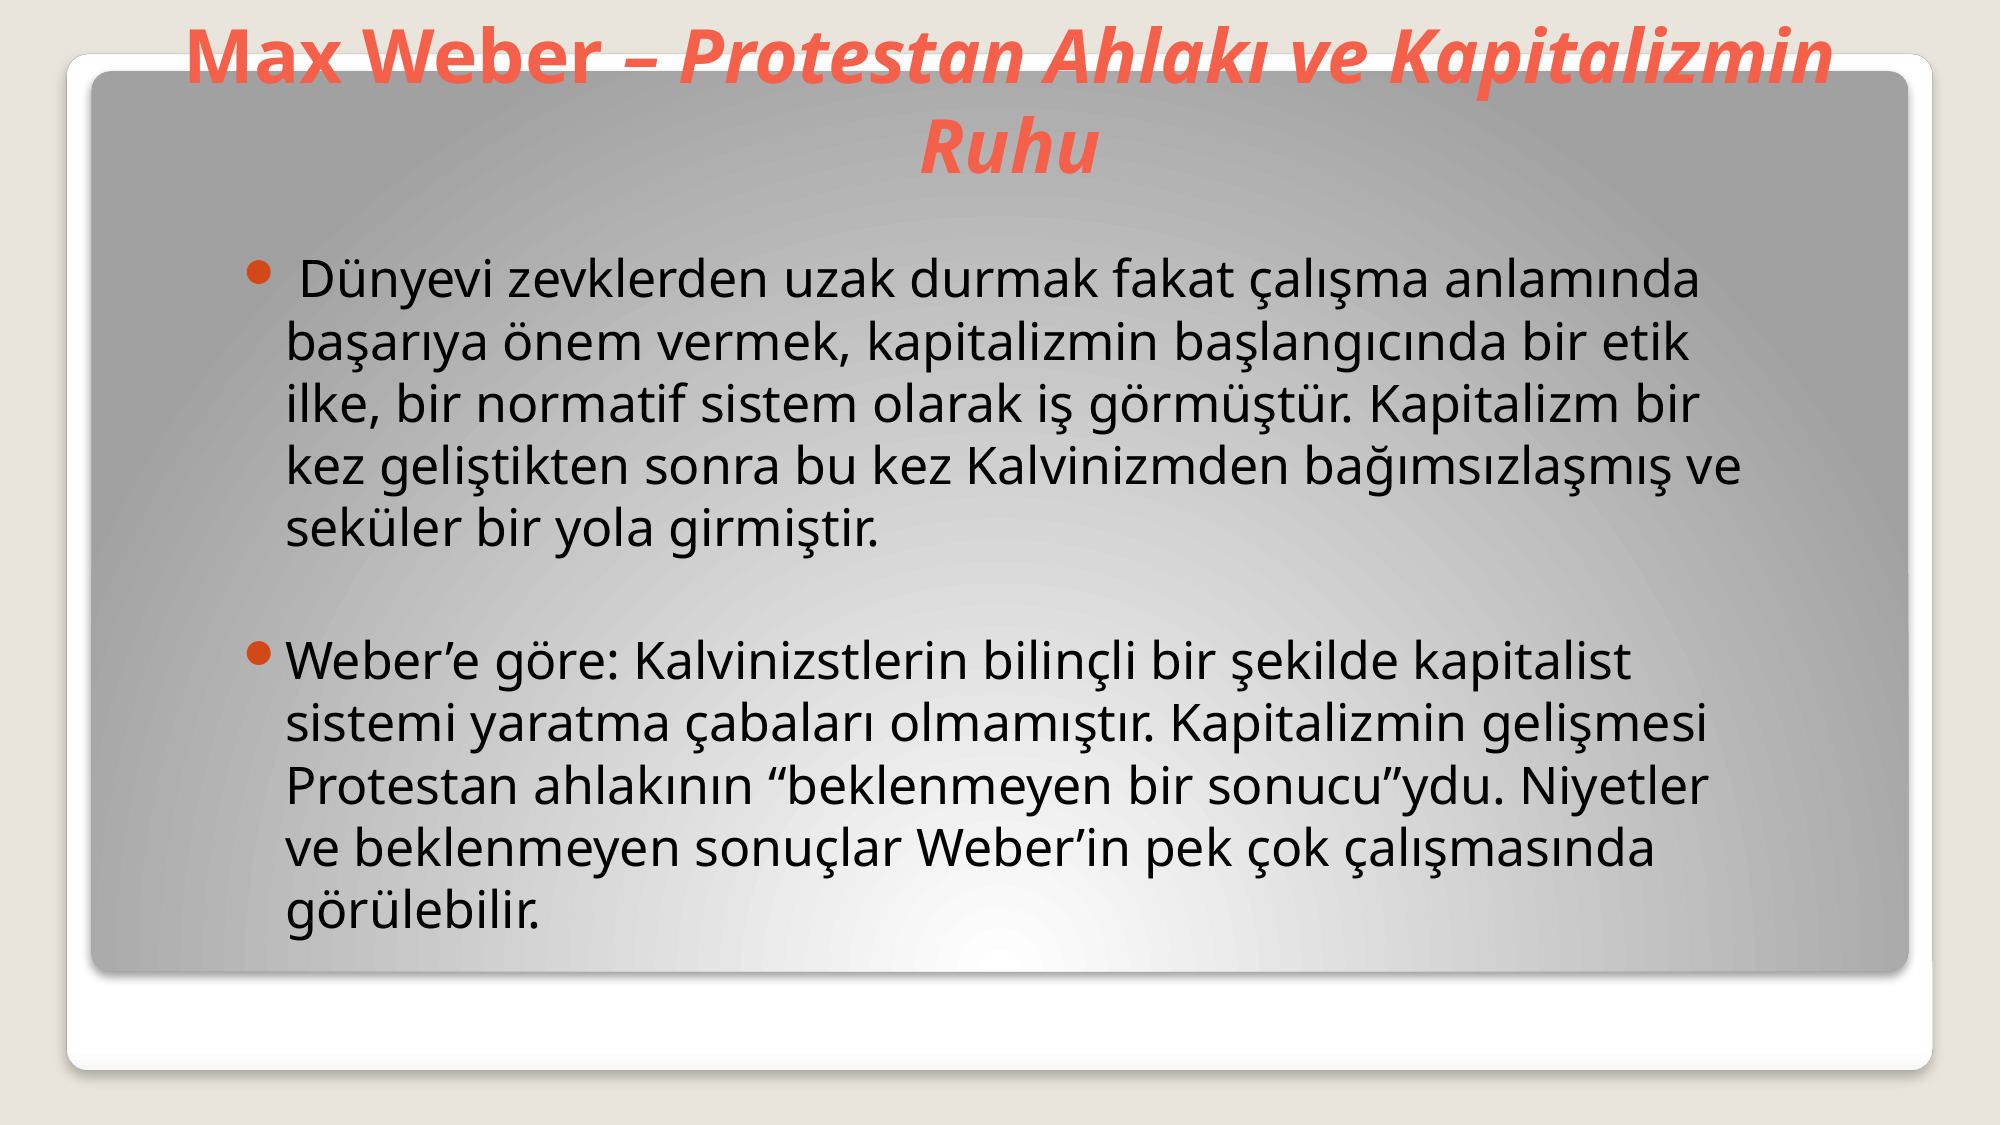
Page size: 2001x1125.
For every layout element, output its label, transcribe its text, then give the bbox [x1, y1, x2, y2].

list Dünyevi zevklerden uzak durmak fakat çalışma anlamında başarıya önem vermek, kapitalizmin başlangıcında bir etik ilke, bir normatif sistem olarak iş görmüştür. Kapitalizm bir kez geliştikten sonra bu kez Kalvinizmden bağımsızlaşmış ve seküler bir yola girmiştir. Weber’e göre: Kalvinizstlerin bilinçli bir şekilde kapitalist sistemi yaratma çabaları olmamıştır. Kapitalizmin gelişmesi Protestan ahlakının “beklenmeyen bir sonucu”ydu. Niyetler ve beklenmeyen sonuçlar Weber’in pek çok çalışmasında görülebilir. [213, 231, 1793, 960]
title Max Weber – Protestan Ahlakı ve Kapitalizmin Ruhu [89, 0, 1932, 197]
